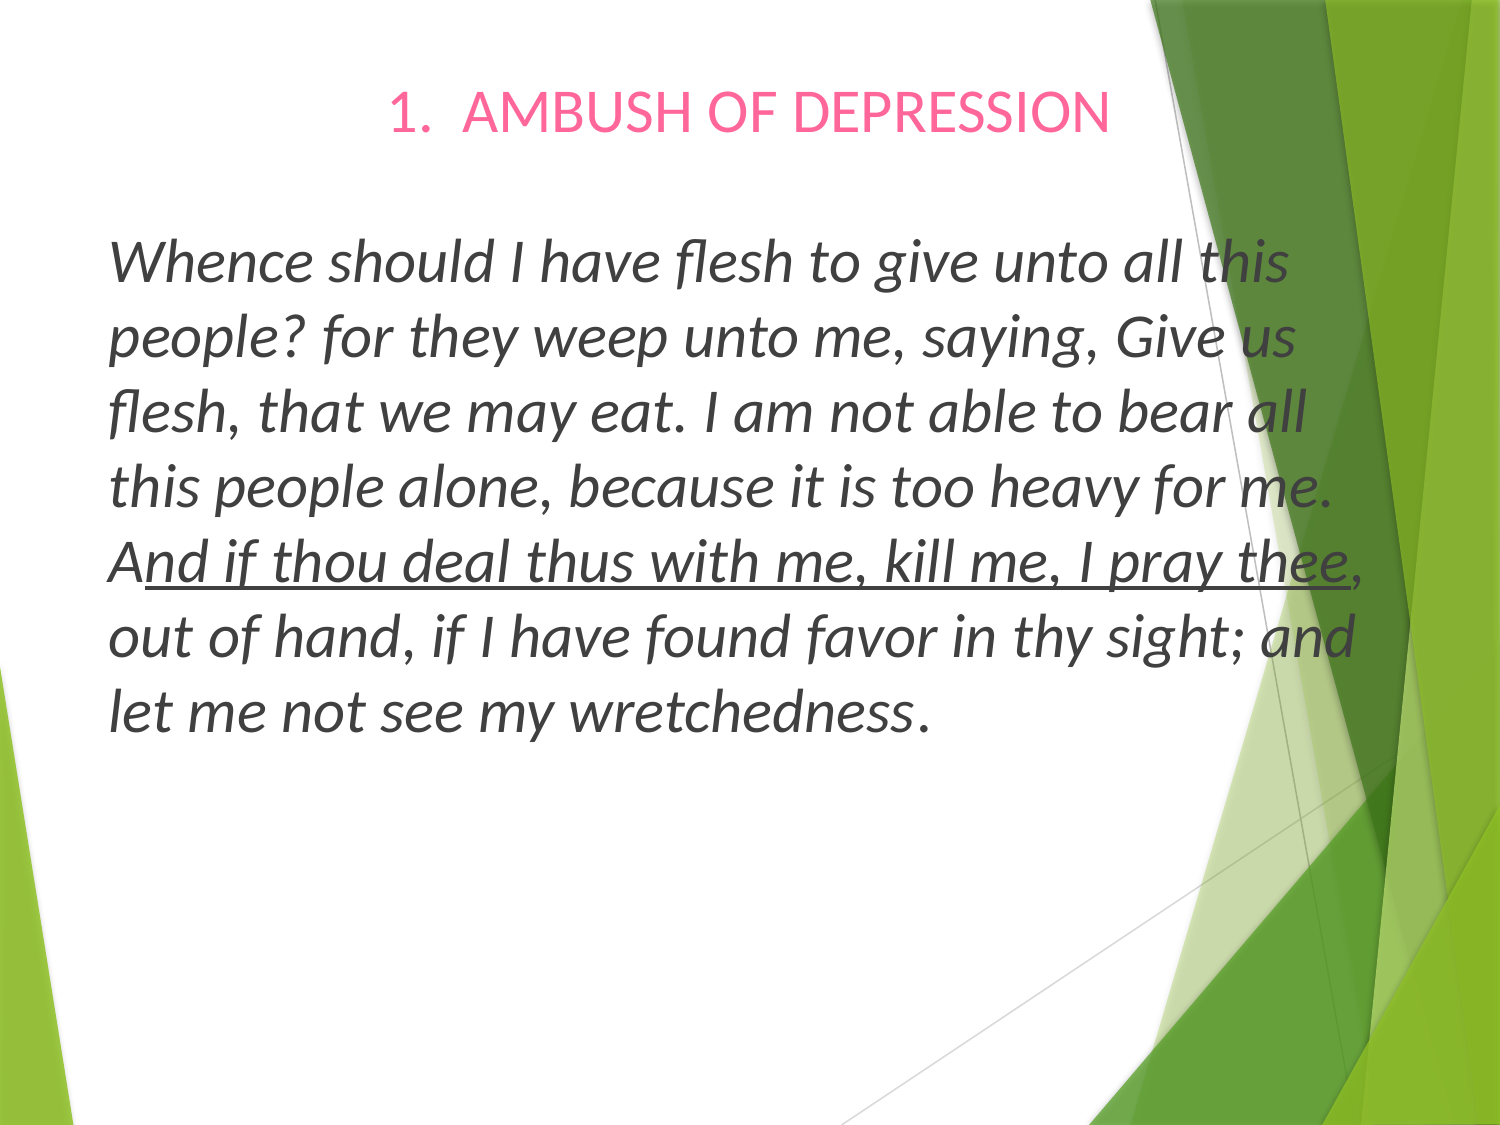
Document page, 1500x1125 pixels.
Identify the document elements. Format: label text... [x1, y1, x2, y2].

list Whence should I have flesh to give unto all this people? for they weep unto me, saying, Give us flesh, that we may eat. I am not able to bear all this people alone, because it is too heavy for me. And if thou deal thus with me, kill me, I pray thee, out of hand, if I have found favor in thy sight; and let me not see my wretchedness. [93, 212, 1407, 775]
title 1. AMBUSH OF DEPRESSION [0, 62, 1500, 188]
